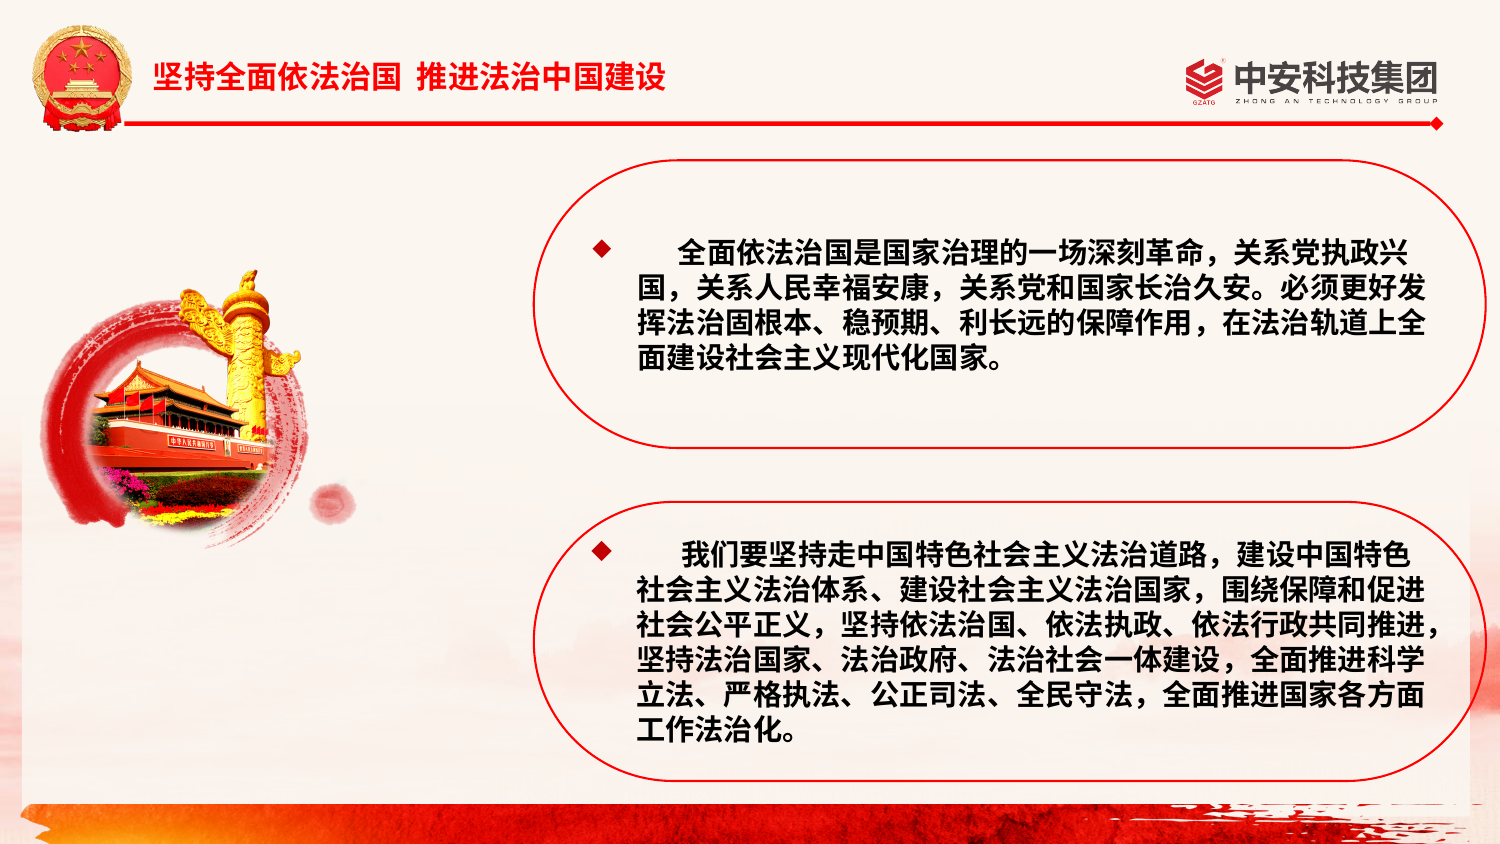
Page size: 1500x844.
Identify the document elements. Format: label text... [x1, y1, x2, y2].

text_box 全面依法治国是国家治理的一场深刻革命，关系党执政兴国，关系人民幸福安康，关系党和国家长治久安。必须更好发挥法治固根本、稳预期、利长远的保障作用，在法治轨道上全面建设社会主义现代化国家。 [533, 160, 1486, 448]
text_box [863, 117, 1443, 130]
picture [0, 0, 1500, 844]
text_box 我们要坚持走中国特色社会主义法治道路，建设中国特色社会主义法治体系、建设社会主义法治国家，围绕保障和促进社会公平正义，坚持依法治国、依法执政、依法行政共同推进，坚持法治国家、法治政府、法治社会一体建设，全面推进科学立法、严格执法、公正司法、全民守法，全面推进国家各方面工作法治化。 [533, 501, 1486, 782]
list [25, 20, 139, 135]
